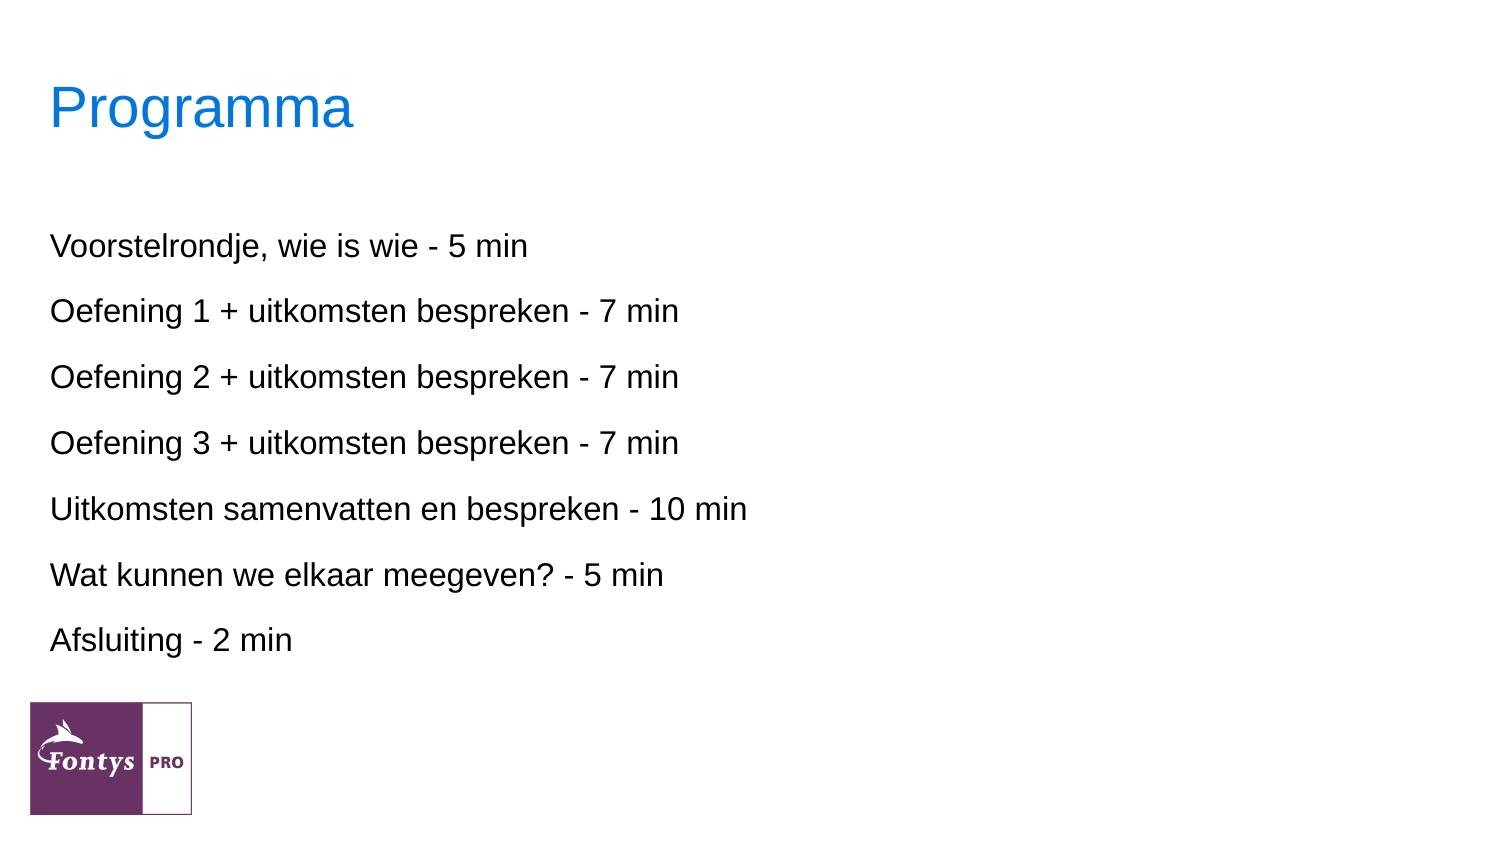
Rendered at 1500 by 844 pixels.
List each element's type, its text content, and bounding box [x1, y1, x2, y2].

list Voorstelrondje, wie is wie - 5 min Oefening 1 + uitkomsten bespreken - 7 min Oefening 2 + uitkomsten bespreken - 7 min Oefening 3 + uitkomsten bespreken - 7 min Uitkomsten samenvatten en bespreken - 10 min Wat kunnen we elkaar meegeven? - 5 min Afsluiting - 2 min [34, 196, 1466, 669]
picture [30, 702, 192, 815]
title Programma [34, 33, 1466, 175]
